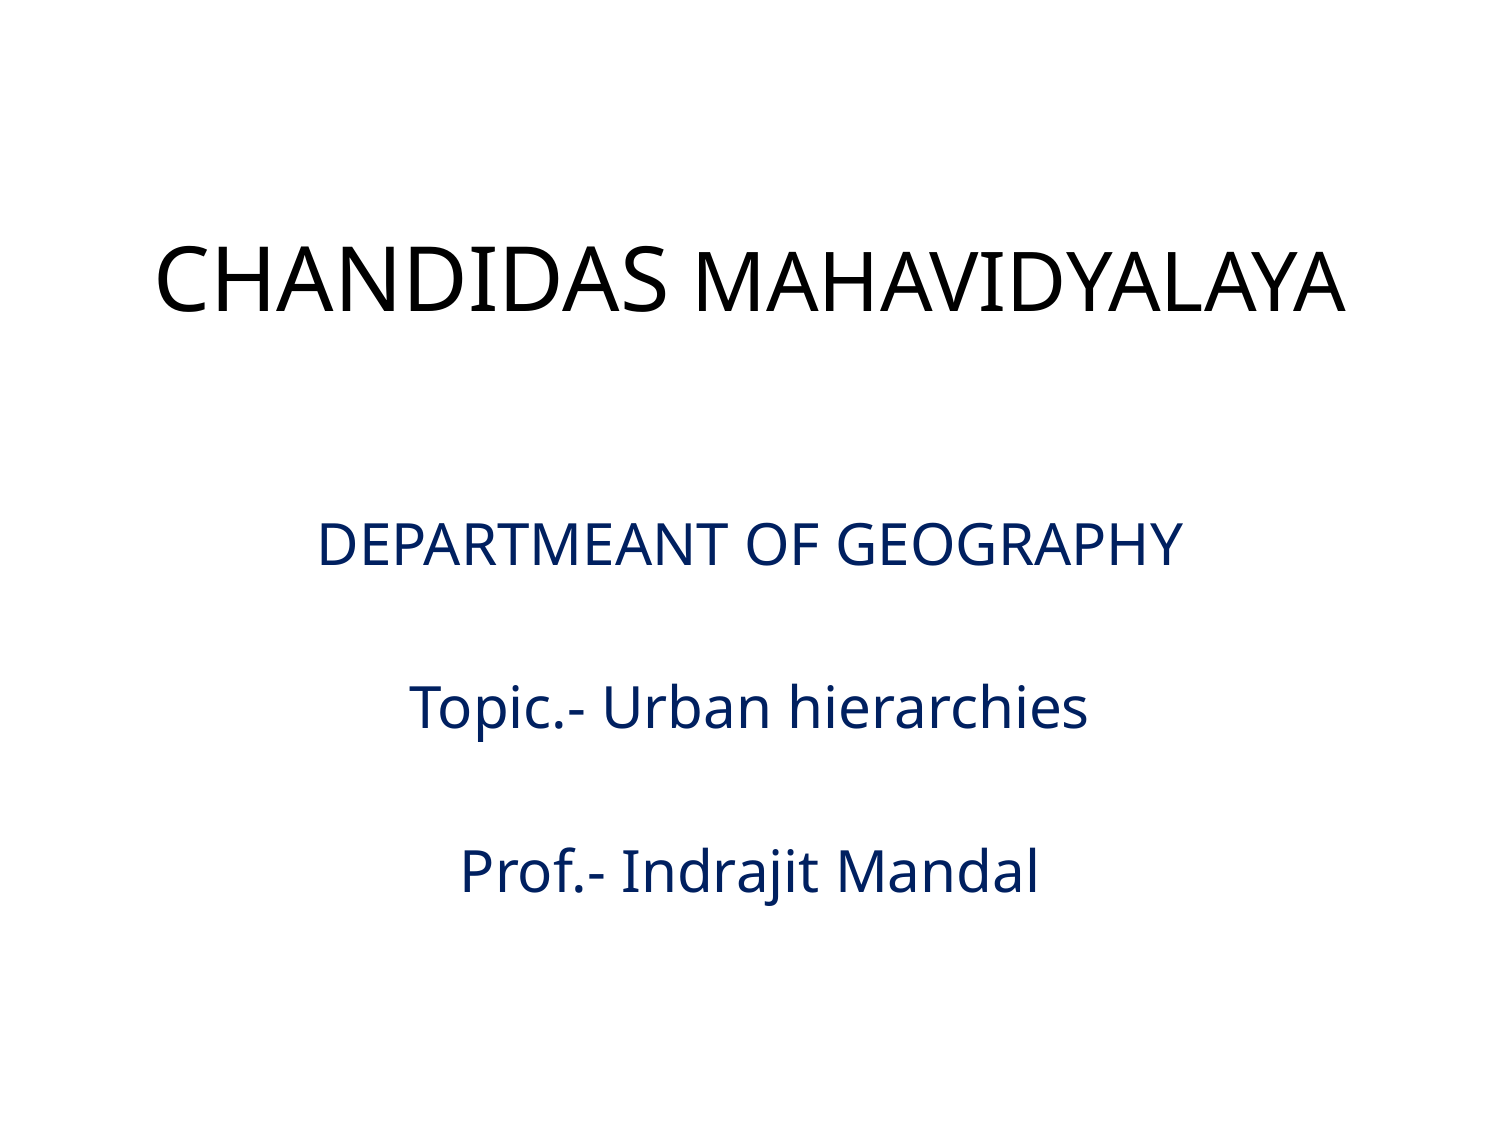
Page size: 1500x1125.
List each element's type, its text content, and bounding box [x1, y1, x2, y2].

subtitle DEPARTMEANT OF GEOGRAPHY Topic.- Urban hierarchies Prof.- Indrajit Mandal [225, 500, 1275, 925]
title CHANDIDAS MAHAVIDYALAYA [112, 212, 1388, 338]
